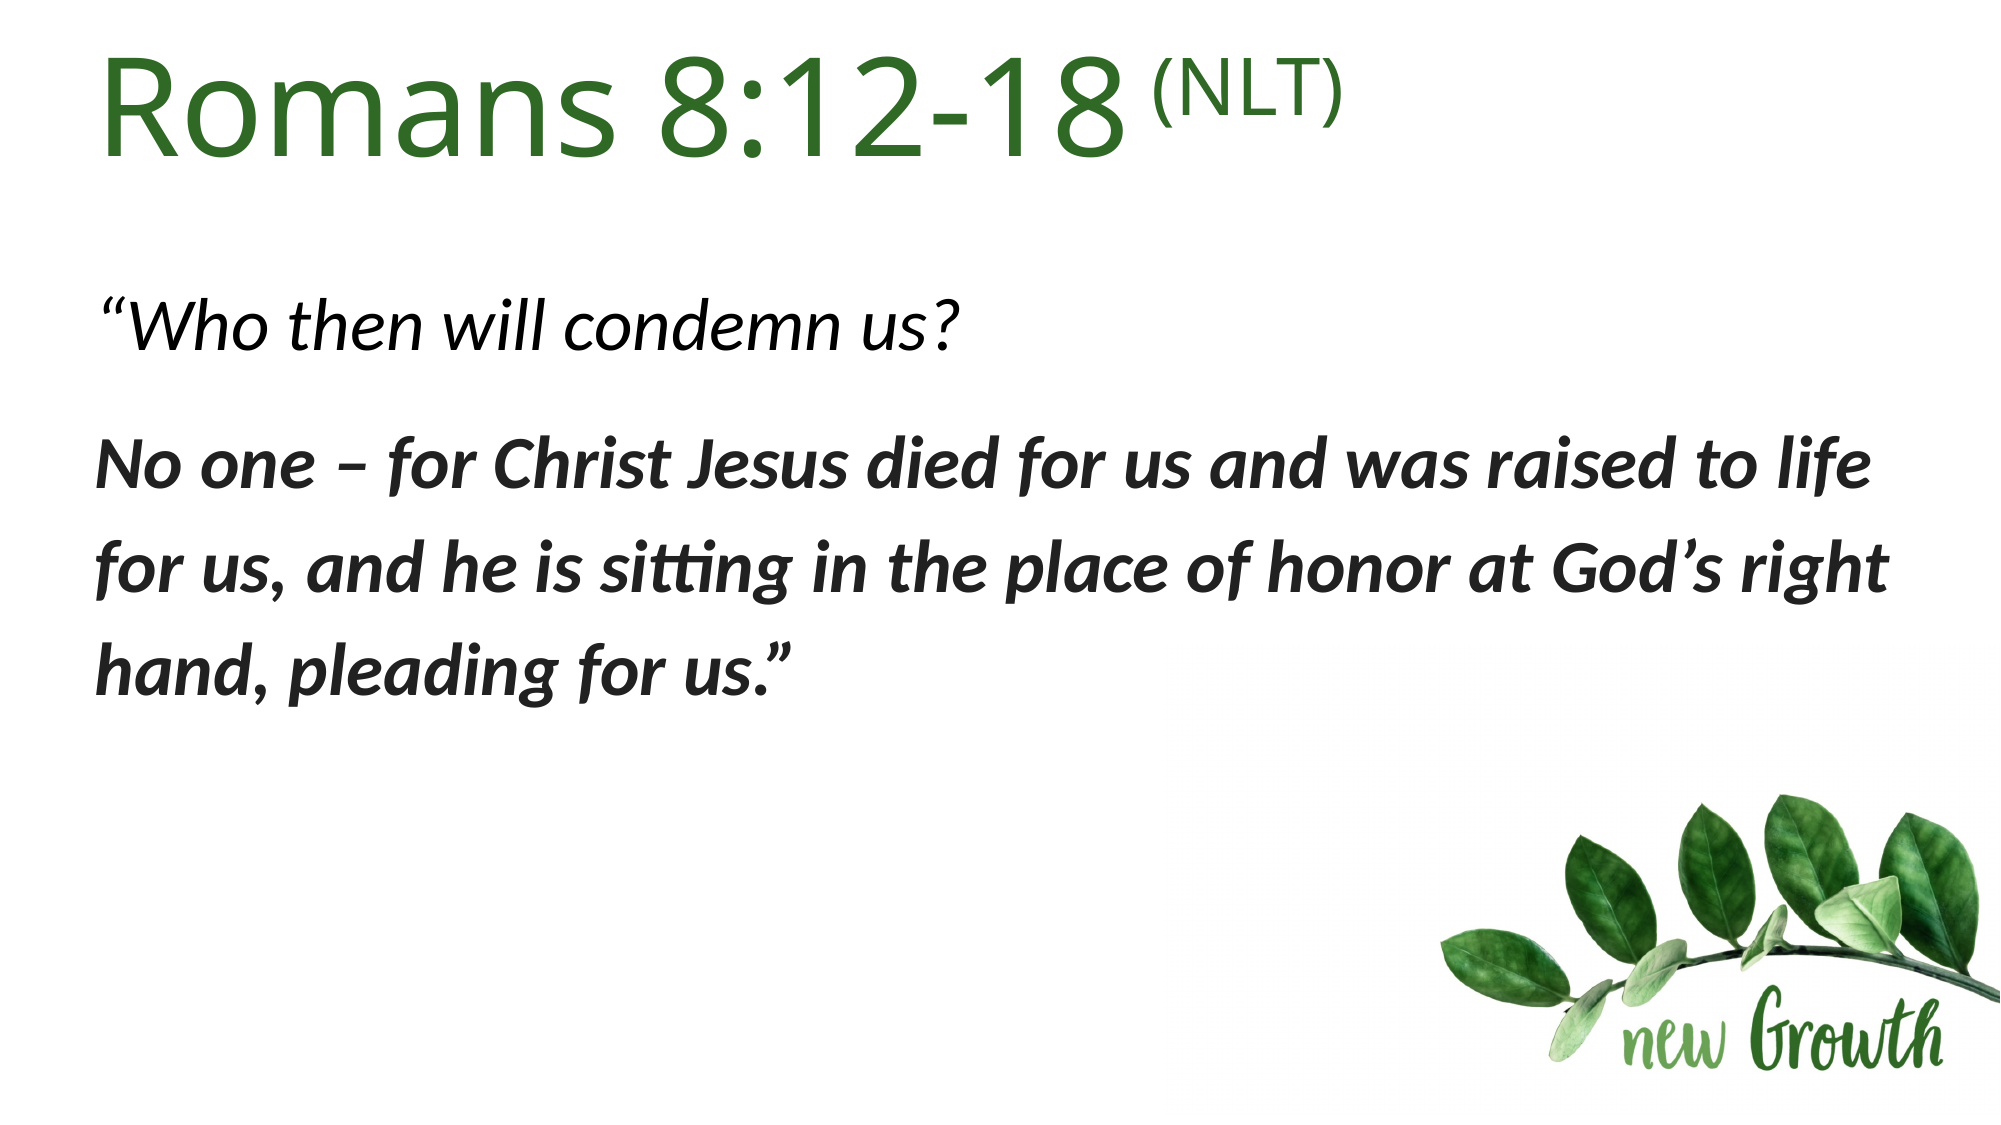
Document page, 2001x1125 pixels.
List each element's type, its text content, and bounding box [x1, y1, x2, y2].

text_box “Who then will condemn us? No one – for Christ Jesus died for us and was raised to life for us, and he is sitting in the place of honor at God’s right hand, pleading for us.” [80, 254, 1936, 925]
text_box Romans 8:12-18 (NLT) [80, 43, 1936, 182]
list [1162, 643, 2000, 1115]
